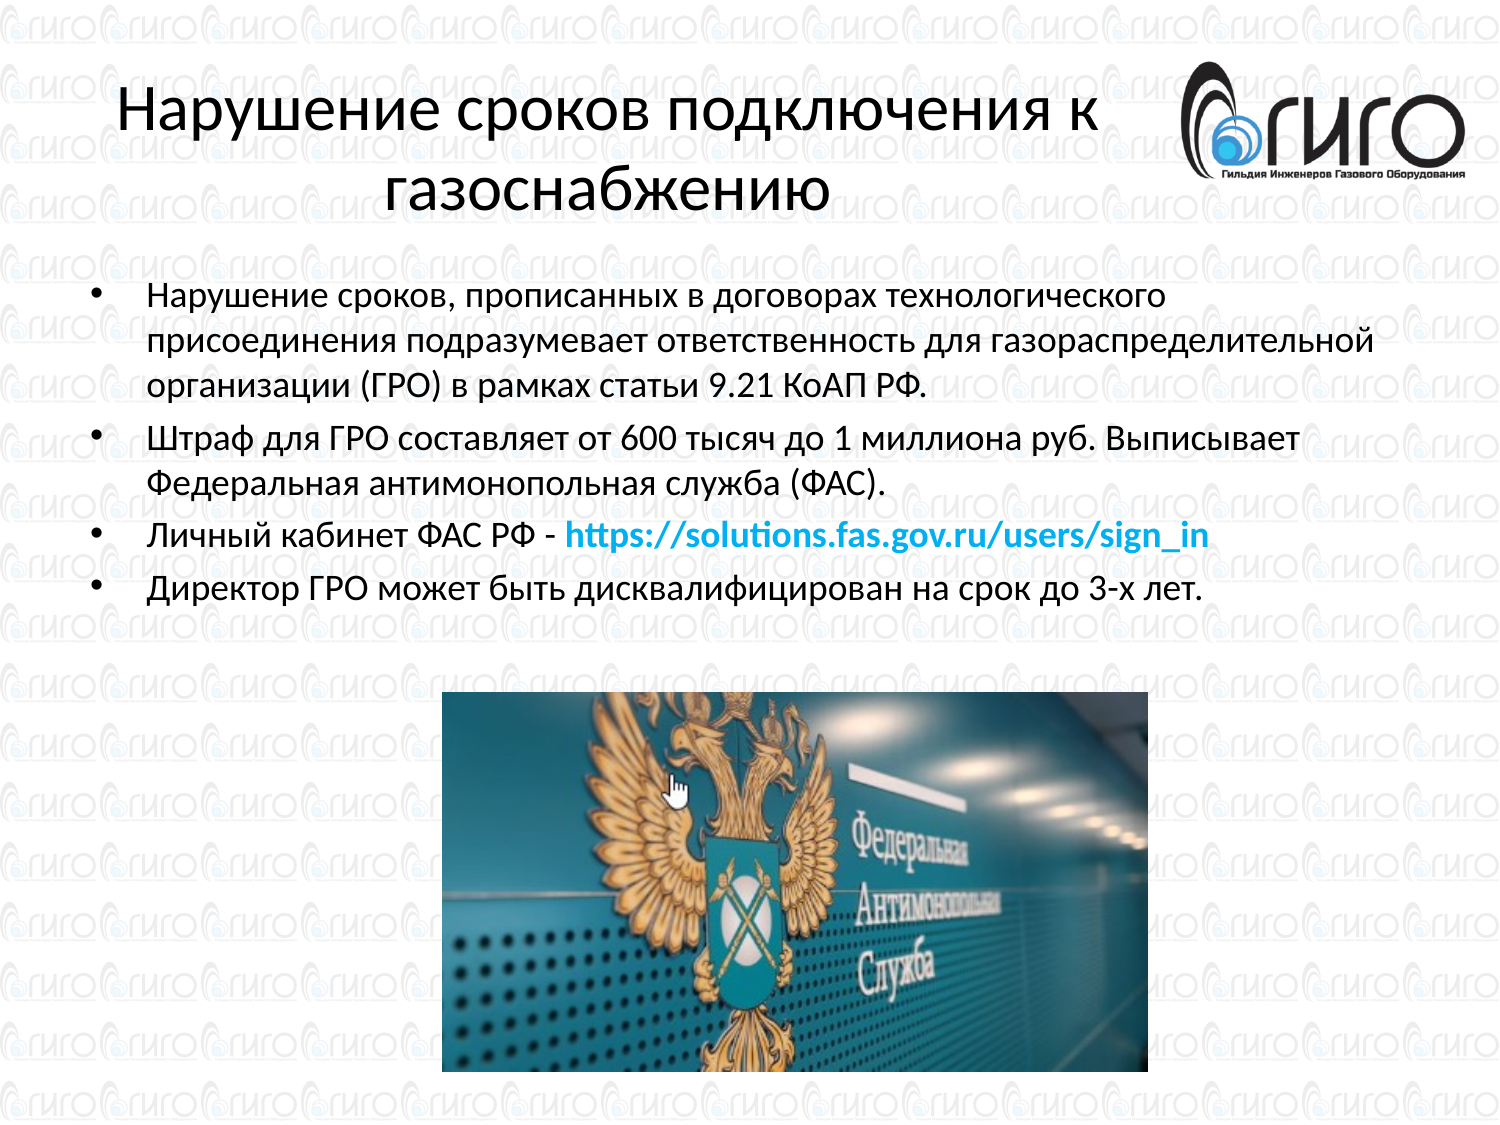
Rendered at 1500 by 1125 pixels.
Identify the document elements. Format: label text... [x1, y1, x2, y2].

title Нарушение сроков подключения к газоснабжению [41, 54, 1176, 233]
picture [442, 692, 1148, 1073]
list Нарушение сроков, прописанных в договорах технологического присоединения подразумевает ответственность для газораспределительной организации (ГРО) в рамках статьи 9.21 КоАП РФ. Штраф для ГРО составляет от 600 тысяч до 1 миллиона руб. Выписывает Федеральная антимонопольная служба (ФАС). Личный кабинет ФАС РФ - https://solutions.fas.gov.ru/users/sign_in Директор ГРО может быть дисквалифицирован на срок до 3-х лет. [75, 262, 1425, 1005]
picture [1174, 30, 1474, 210]
